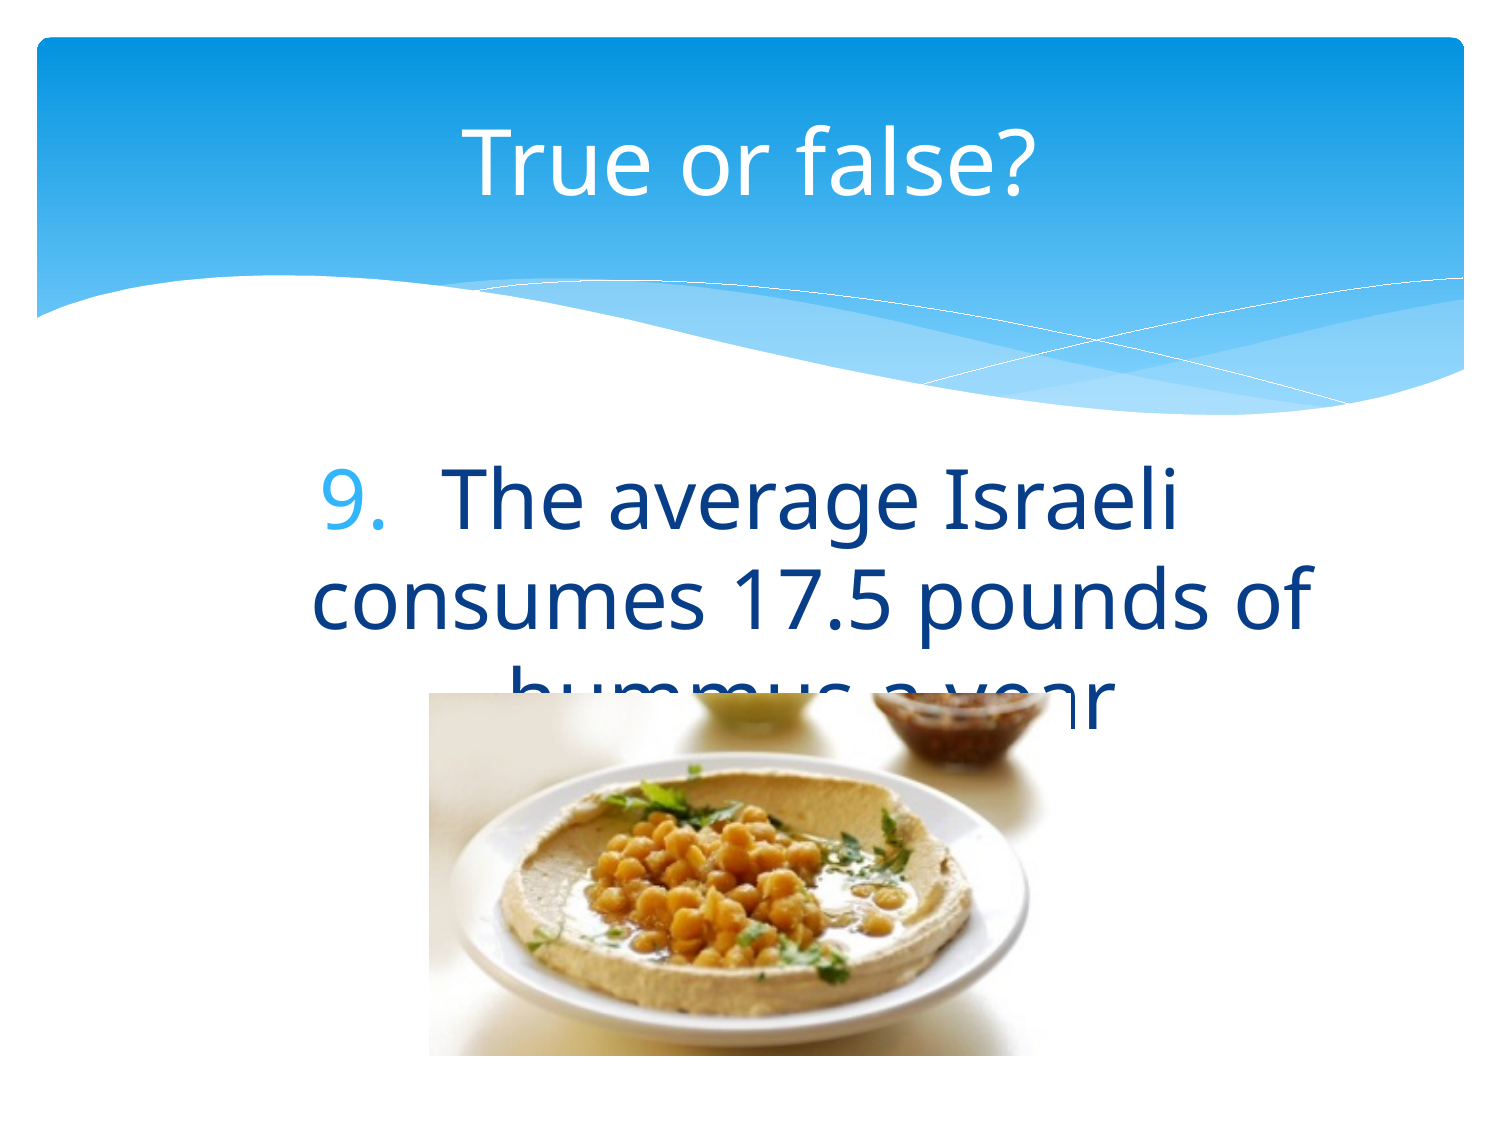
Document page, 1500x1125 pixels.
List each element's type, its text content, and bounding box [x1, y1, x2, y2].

list The average Israeli consumes 17.5 pounds of hummus a year [143, 438, 1359, 1005]
title True or false? [75, 55, 1425, 261]
picture [429, 692, 1071, 1056]
